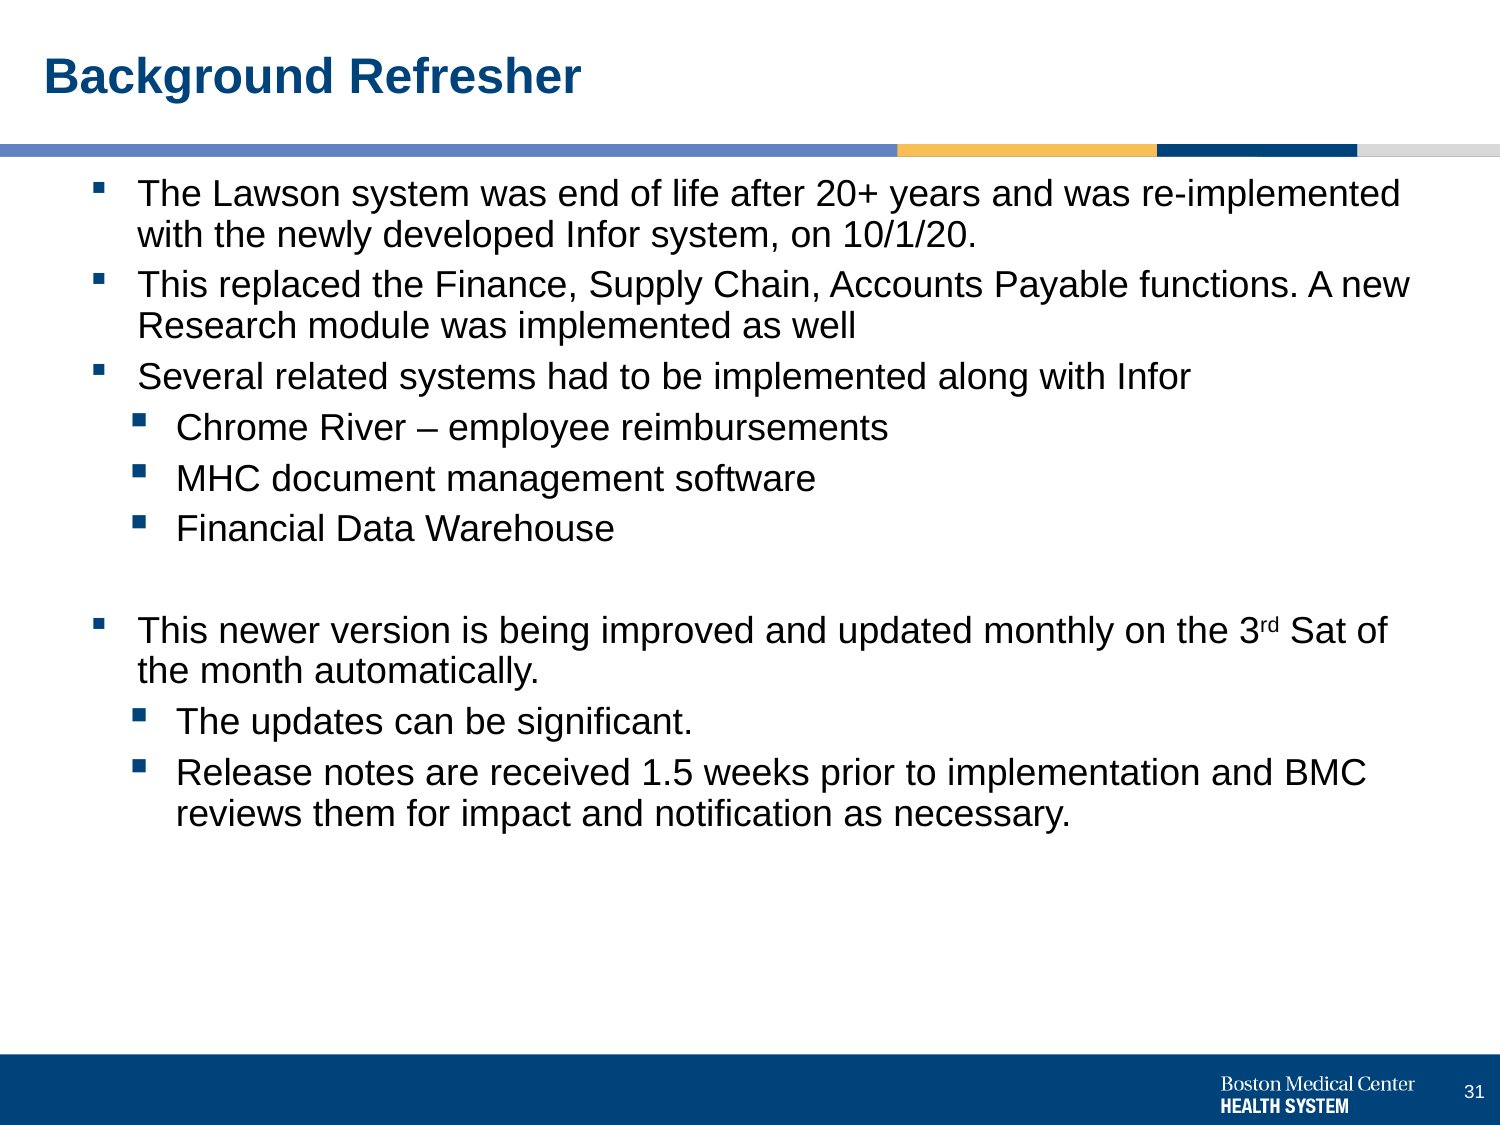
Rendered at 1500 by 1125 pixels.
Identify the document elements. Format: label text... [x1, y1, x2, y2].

title Background Refresher [28, 25, 1465, 130]
picture [1220, 1073, 1415, 1118]
list The Lawson system was end of life after 20+ years and was re-implemented with the newly developed Infor system, on 10/1/20. This replaced the Finance, Supply Chain, Accounts Payable functions. A new Research module was implemented as well Several related systems had to be implemented along with Infor Chrome River – employee reimbursements MHC document management software Financial Data Warehouse This newer version is being improved and updated monthly on the 3rd Sat of the month automatically. The updates can be significant. Release notes are received 1.5 weeks prior to implementation and BMC reviews them for impact and notification as necessary. [28, 130, 1465, 1037]
